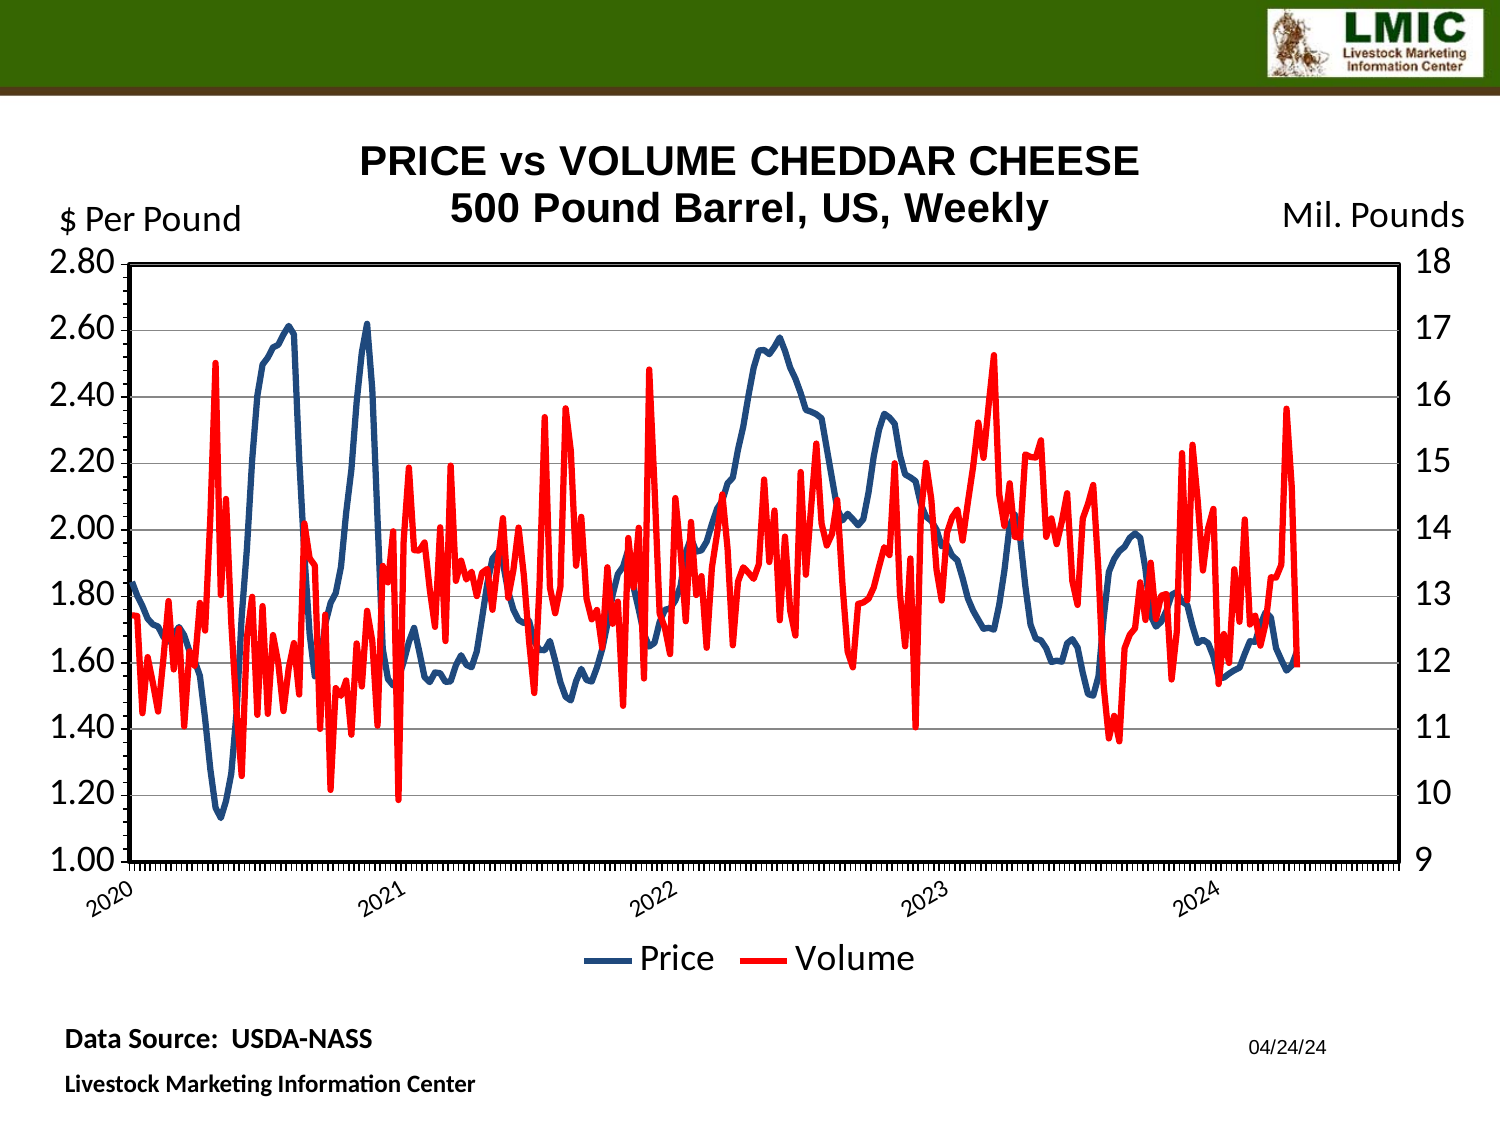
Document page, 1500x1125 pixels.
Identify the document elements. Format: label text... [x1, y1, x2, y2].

text_box Data Source: USDA-NASS Livestock Marketing Information Center [49, 1012, 725, 1105]
picture [0, 0, 1500, 1125]
chart [24, 99, 1476, 988]
